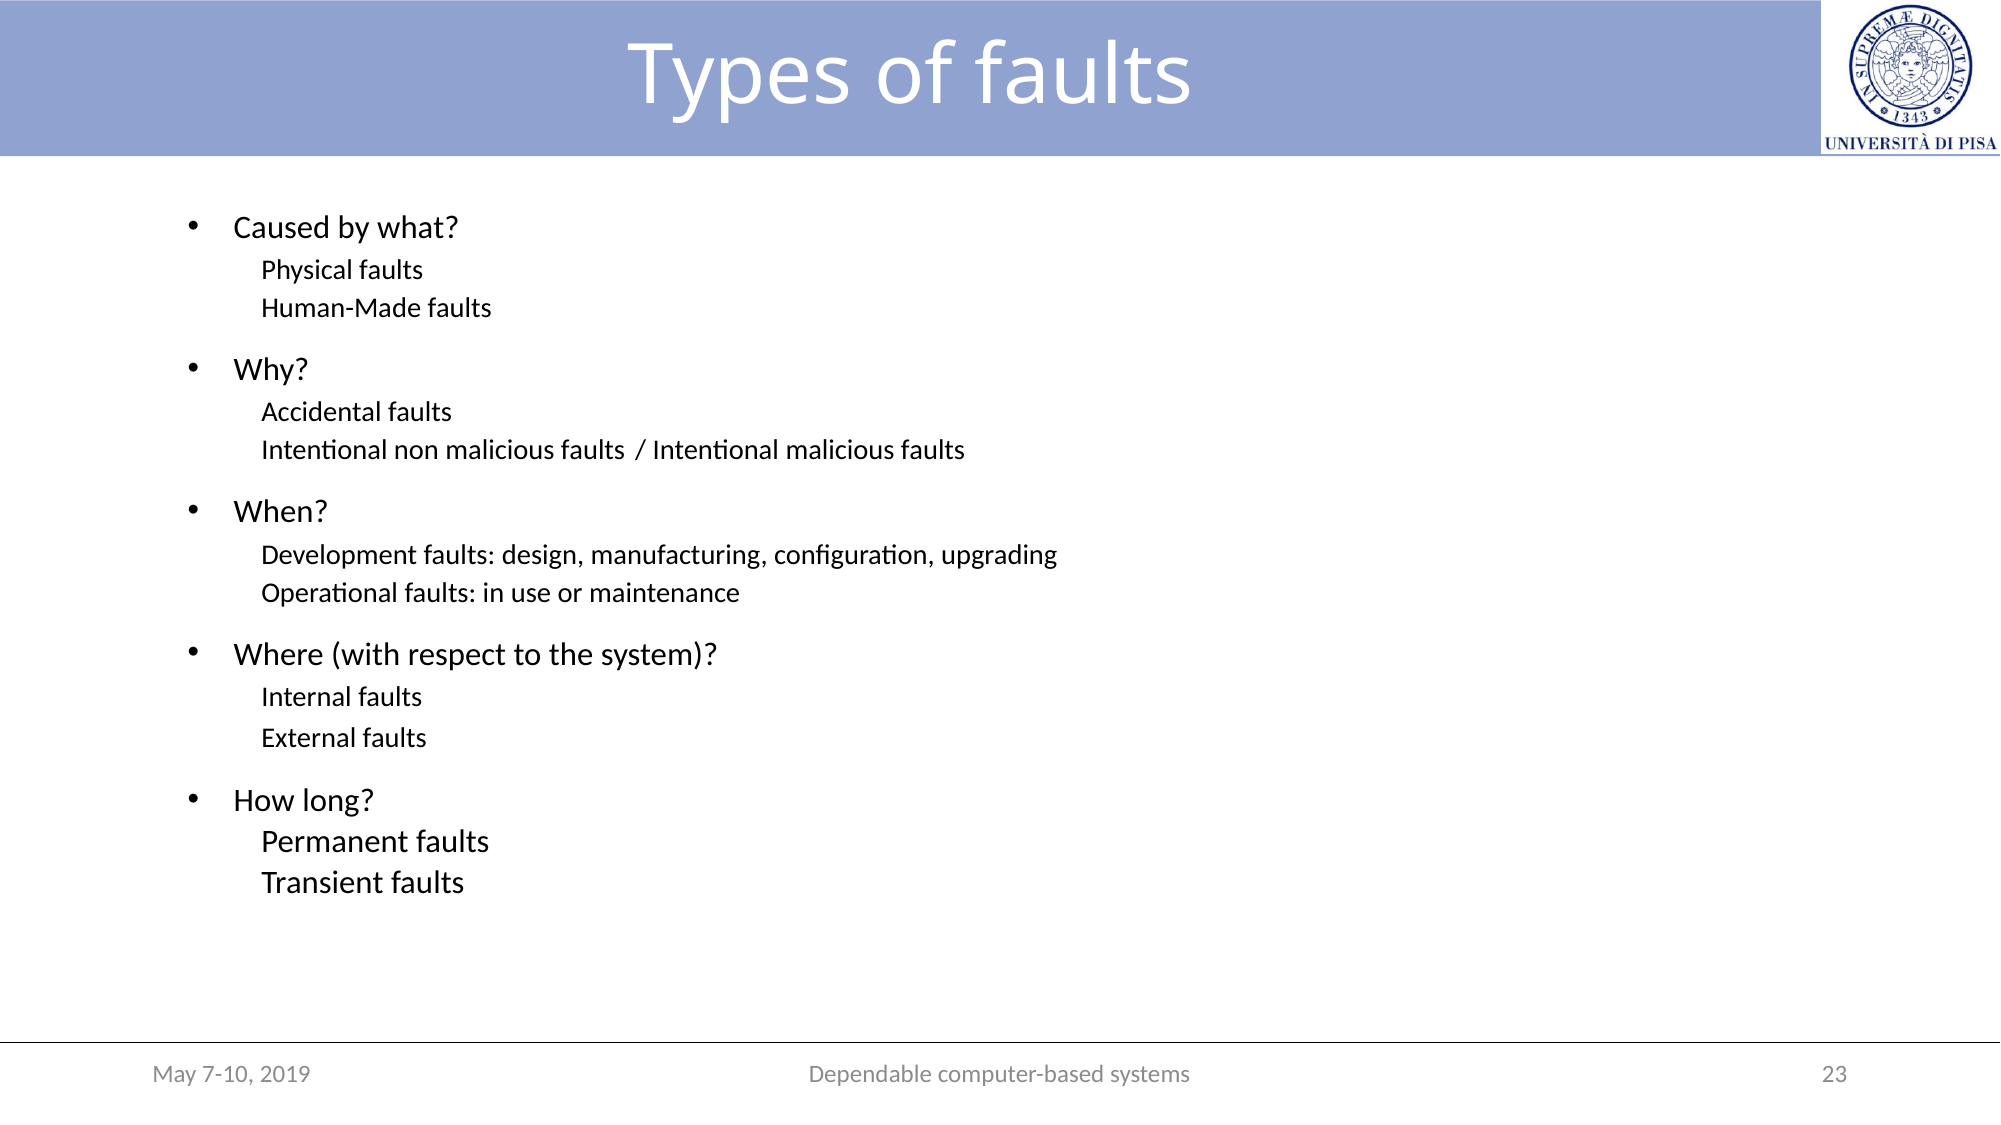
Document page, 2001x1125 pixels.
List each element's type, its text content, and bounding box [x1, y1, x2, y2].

slide_number 23 [1412, 1042, 1863, 1103]
footer Dependable computer-based systems [662, 1042, 1338, 1103]
title Types of faults [0, 0, 1822, 154]
list Caused by what? Physical faults Human-Made faults Why? Accidental faults Intentional non malicious faults / Intentional malicious faults When? Development faults: design, manufacturing, configuration, upgrading Operational faults: in use or maintenance Where (with respect to the system)? Internal faults External faults How long? Permanent faults Transient faults [172, 205, 1898, 920]
picture [1822, 0, 2000, 154]
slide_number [137, 1042, 588, 1103]
